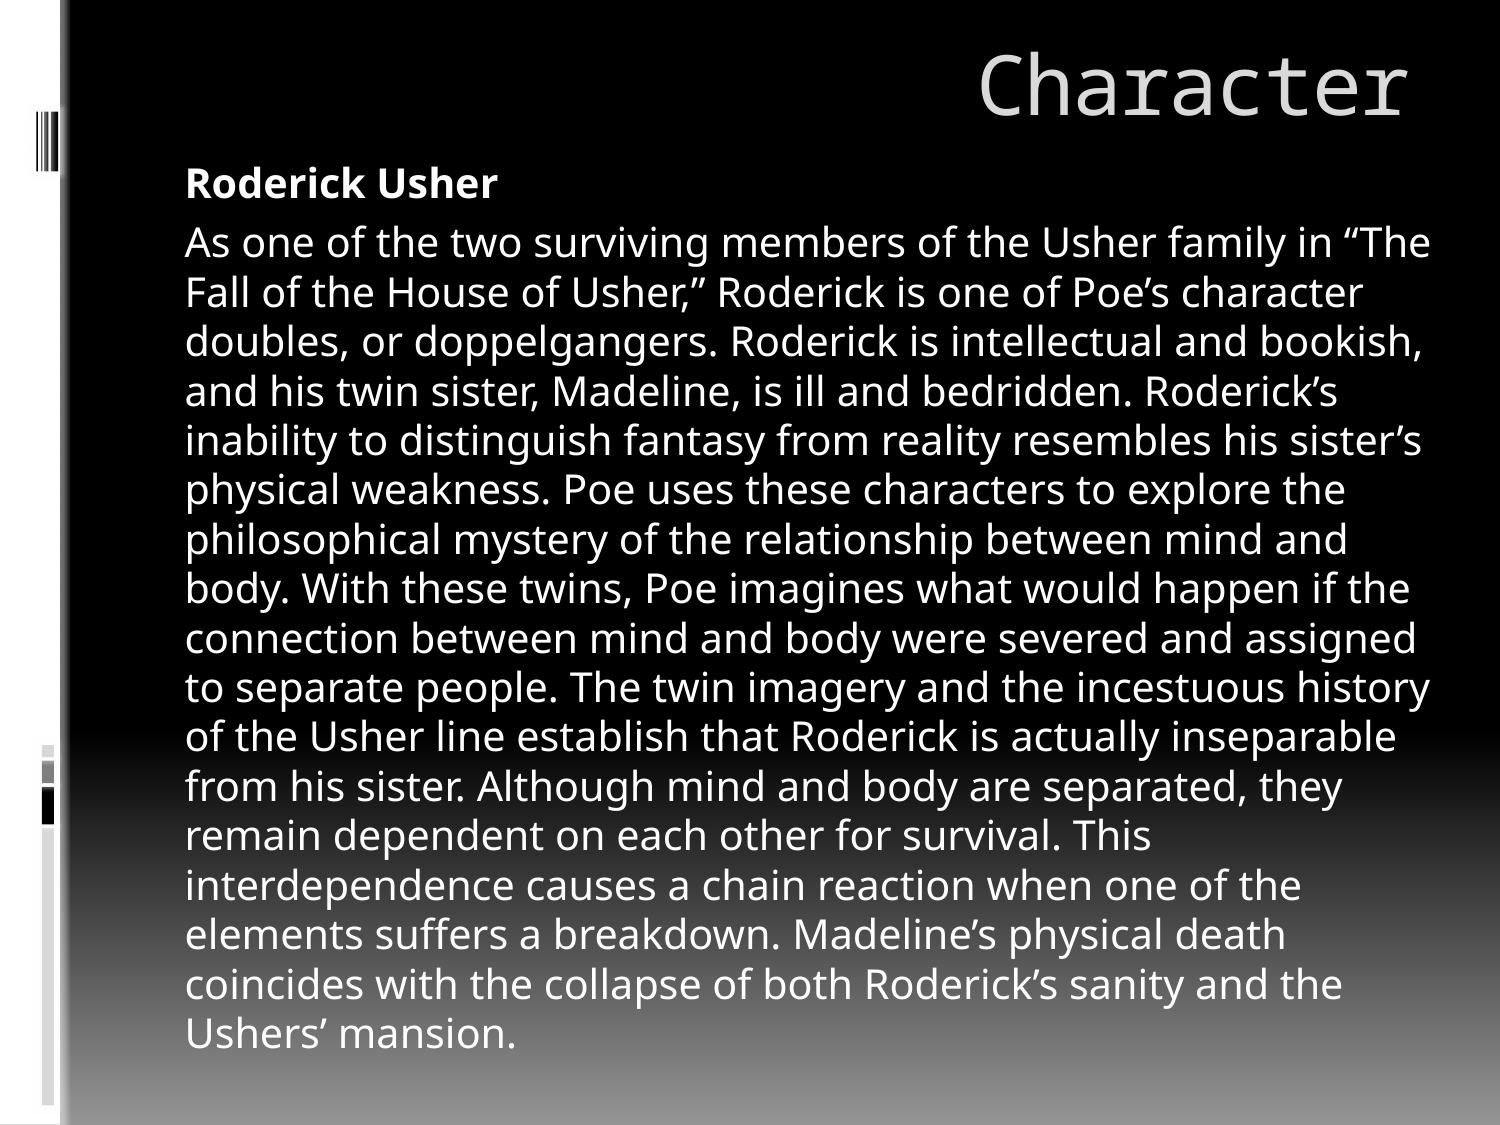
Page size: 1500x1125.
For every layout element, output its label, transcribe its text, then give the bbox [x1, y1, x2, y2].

list Roderick Usher As one of the two surviving members of the Usher family in “The Fall of the House of Usher,” Roderick is one of Poe’s character doubles, or doppelgangers. Roderick is intellectual and bookish, and his twin sister, Madeline, is ill and bedridden. Roderick’s inability to distinguish fantasy from reality resembles his sister’s physical weakness. Poe uses these characters to explore the philosophical mystery of the relationship between mind and body. With these twins, Poe imagines what would happen if the connection between mind and body were severed and assigned to separate people. The twin imagery and the incestuous history of the Usher line establish that Roderick is actually inseparable from his sister. Although mind and body are separated, they remain dependent on each other for survival. This interdependence causes a chain reaction when one of the elements suffers a breakdown. Madeline’s physical death coincides with the collapse of both Roderick’s sanity and the Ushers’ mansion. [112, 149, 1463, 1088]
title Character [150, 24, 1425, 116]
